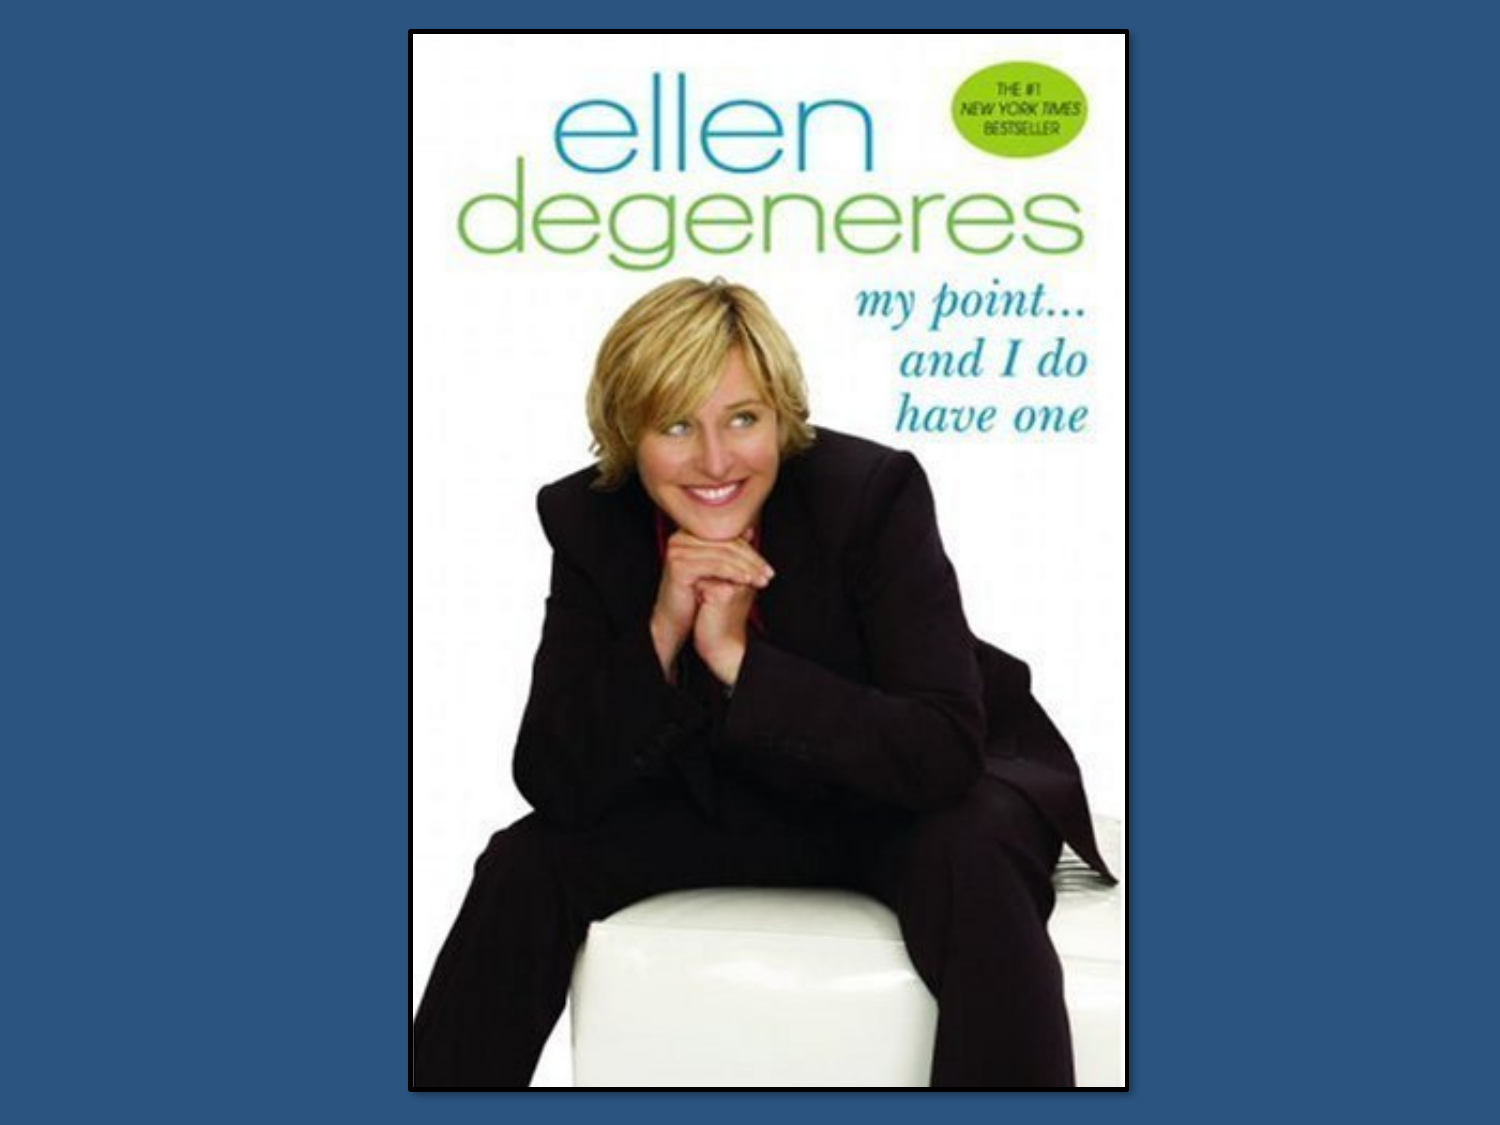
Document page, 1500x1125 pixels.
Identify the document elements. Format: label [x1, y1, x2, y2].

picture [412, 33, 1126, 1088]
